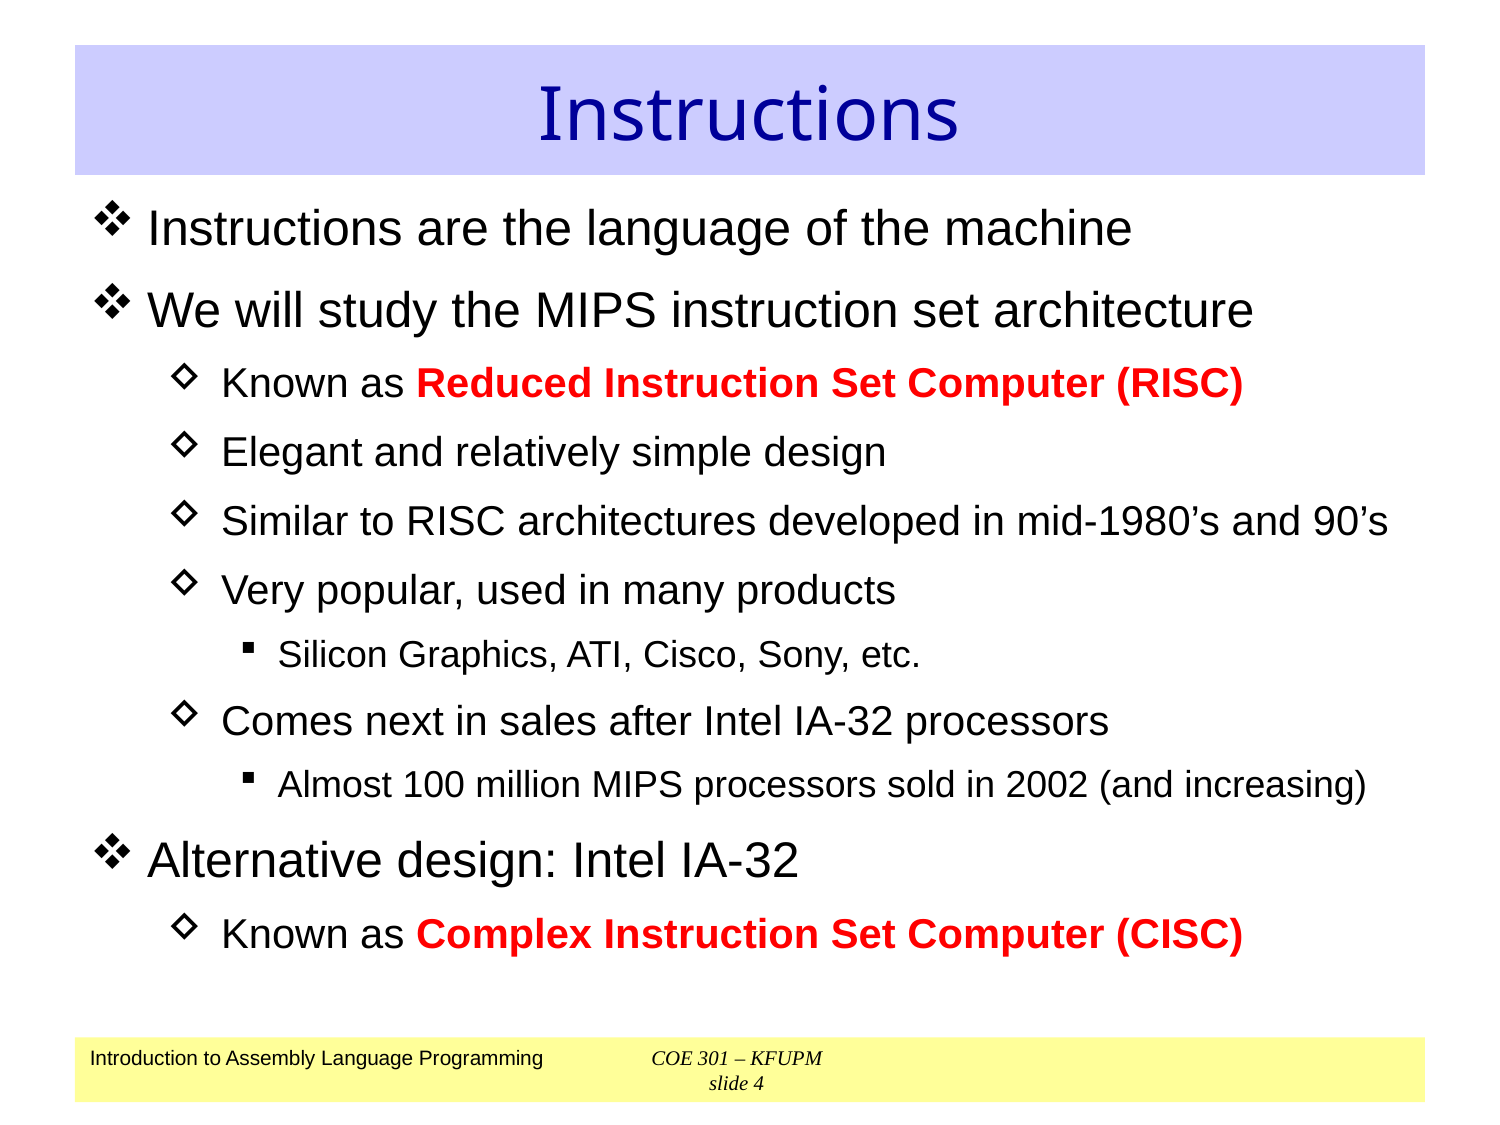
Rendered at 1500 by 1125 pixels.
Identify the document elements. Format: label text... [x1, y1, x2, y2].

title Instructions [75, 45, 1425, 175]
list Instructions are the language of the machine We will study the MIPS instruction set architecture Known as Reduced Instruction Set Computer (RISC) Elegant and relatively simple design Similar to RISC architectures developed in mid-1980’s and 90’s Very popular, used in many products Silicon Graphics, ATI, Cisco, Sony, etc. Comes next in sales after Intel IA-32 processors Almost 100 million MIPS processors sold in 2002 (and increasing) Alternative design: Intel IA-32 Known as Complex Instruction Set Computer (CISC) [75, 187, 1425, 1032]
